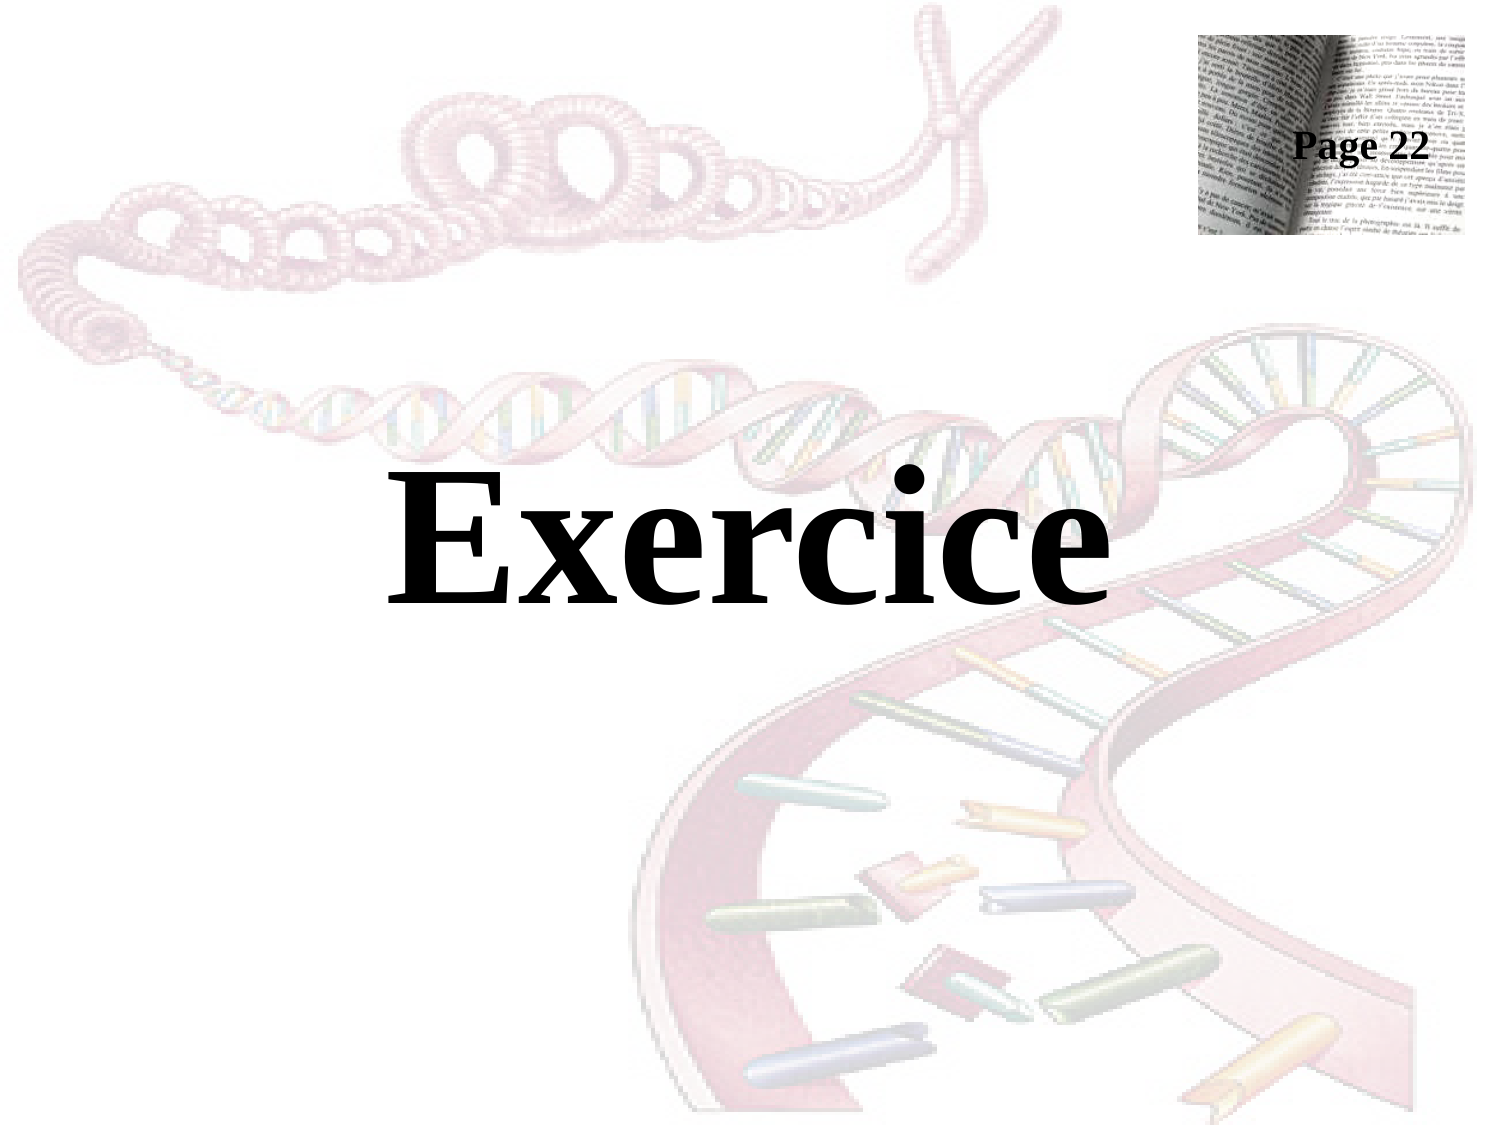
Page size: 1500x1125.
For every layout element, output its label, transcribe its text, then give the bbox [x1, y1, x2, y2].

text_box Page 22 [1470, 110, 1477, 175]
title Exercice [112, 403, 1388, 645]
picture [1198, 34, 1466, 235]
